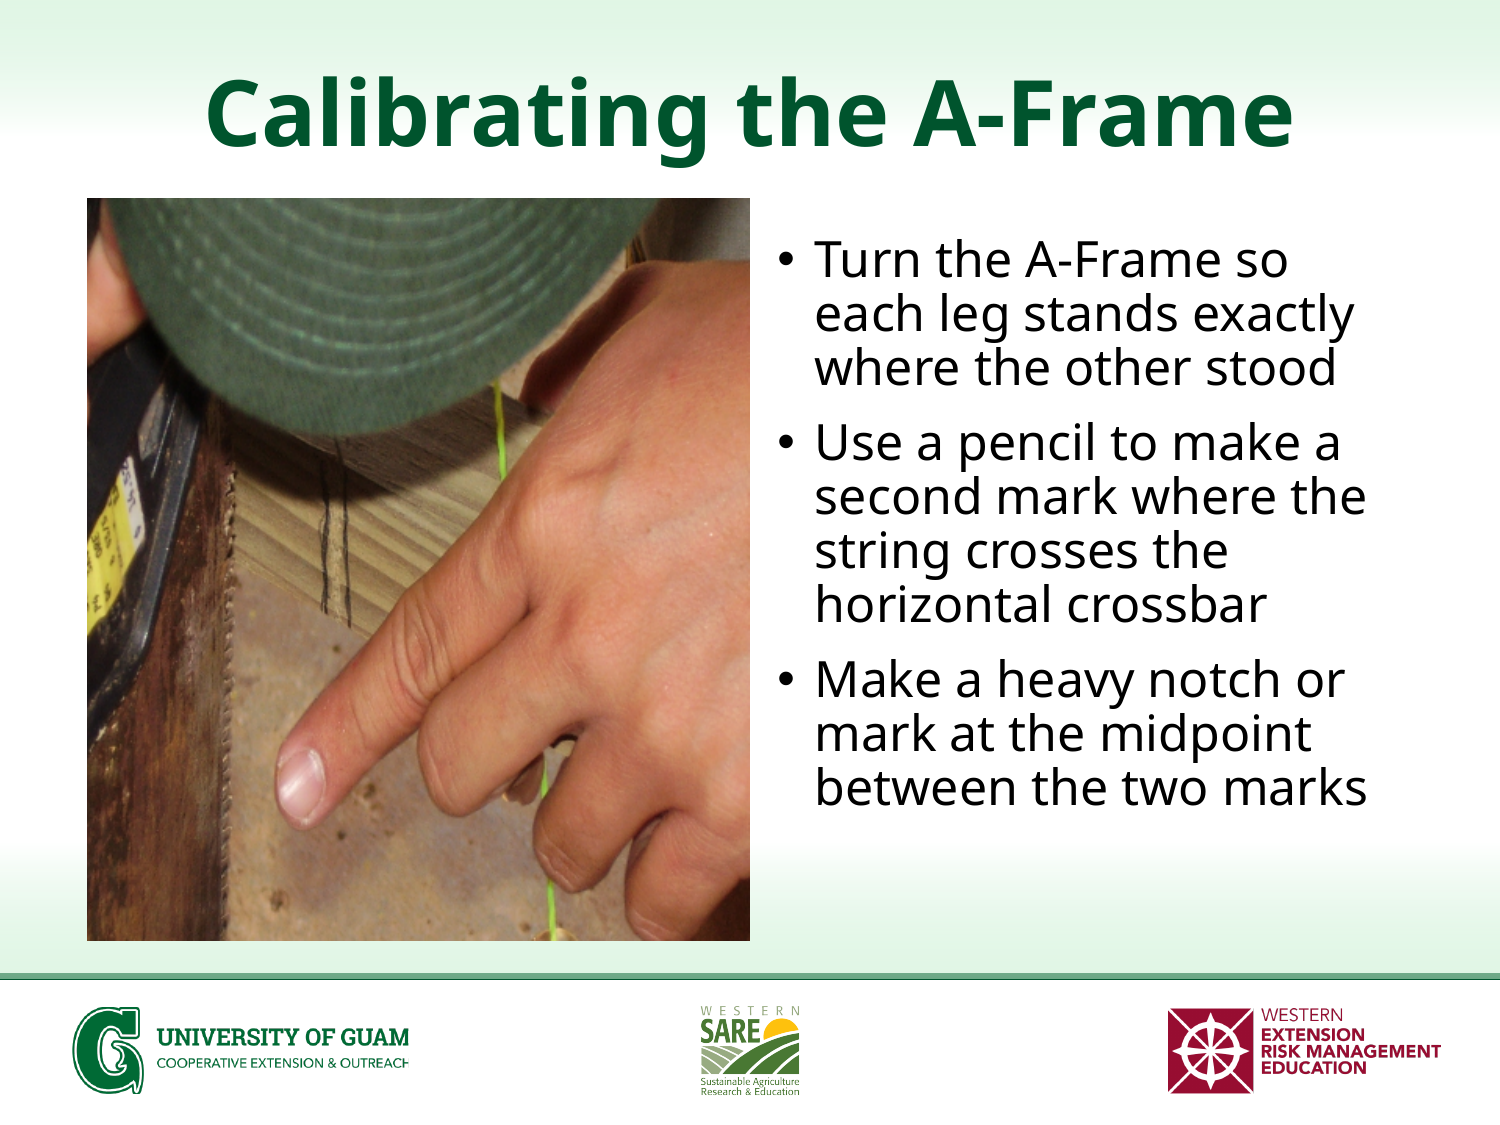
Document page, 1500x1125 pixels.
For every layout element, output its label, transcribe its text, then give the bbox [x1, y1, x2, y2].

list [87, 198, 750, 942]
list Turn the A-Frame so each leg stands exactly where the other stood Use a pencil to make a second mark where the string crosses the horizontal crossbar Make a heavy notch or mark at the midpoint between the two marks [762, 227, 1397, 942]
picture [1168, 1008, 1441, 1094]
title Calibrating the A-Frame [103, 59, 1397, 199]
picture [689, 994, 811, 1107]
